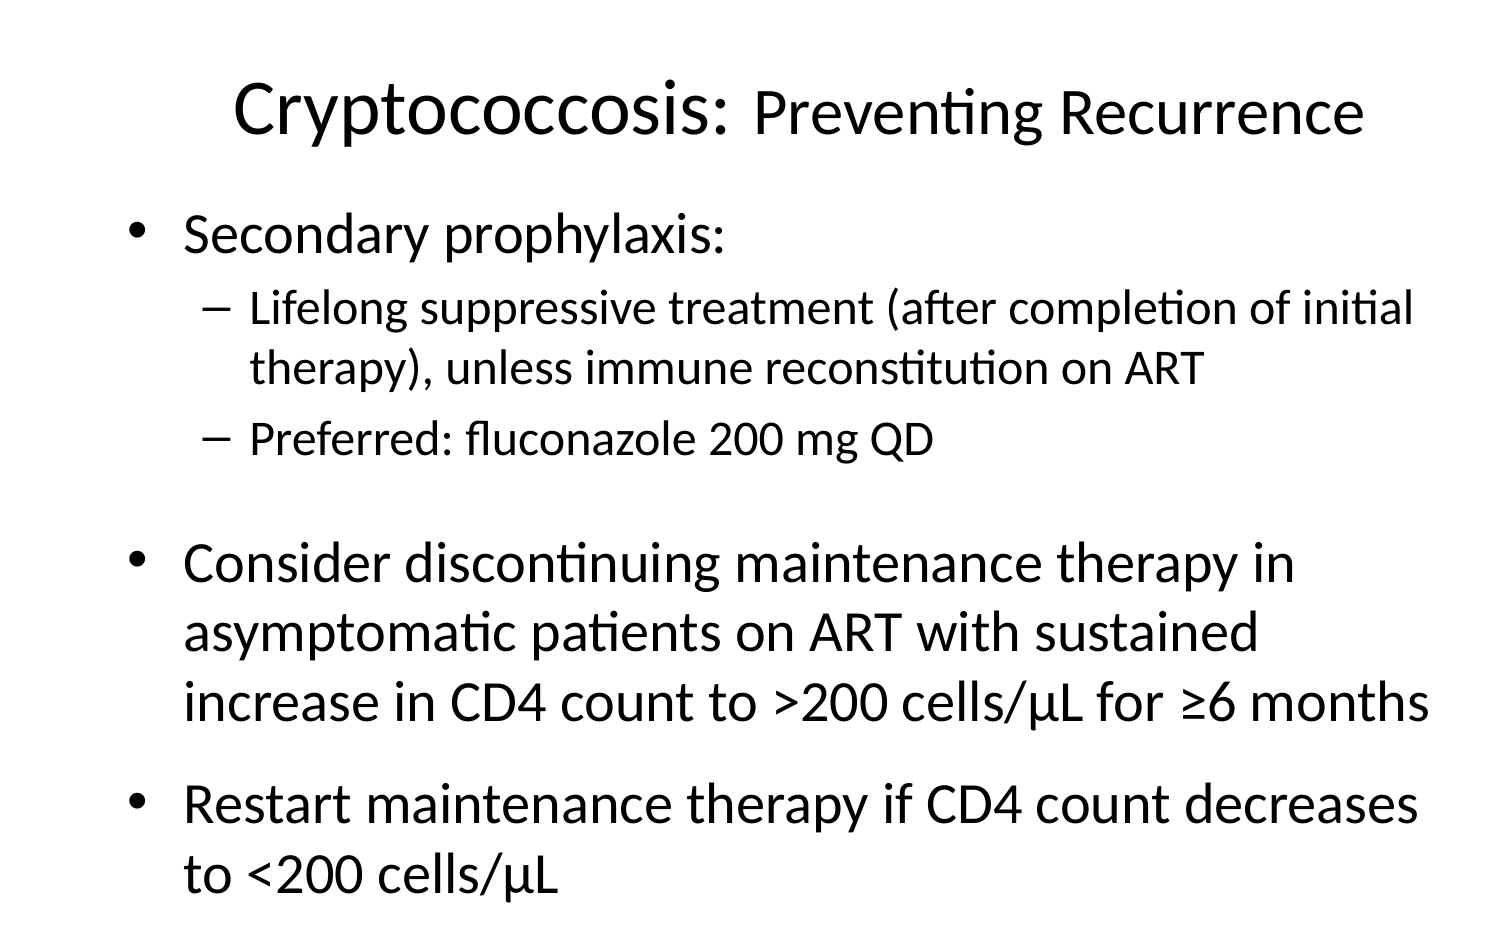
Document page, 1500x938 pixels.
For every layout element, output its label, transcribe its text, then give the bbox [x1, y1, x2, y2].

title Cryptococcosis: Preventing Recurrence [137, 52, 1463, 144]
list Secondary prophylaxis: Lifelong suppressive treatment (after completion of initial therapy), unless immune reconstitution on ART Preferred: fluconazole 200 mg QD Consider discontinuing maintenance therapy in asymptomatic patients on ART with sustained increase in CD4 count to >200 cells/µL for ≥6 months Restart maintenance therapy if CD4 count decreases to <200 cells/µL [112, 187, 1463, 855]
